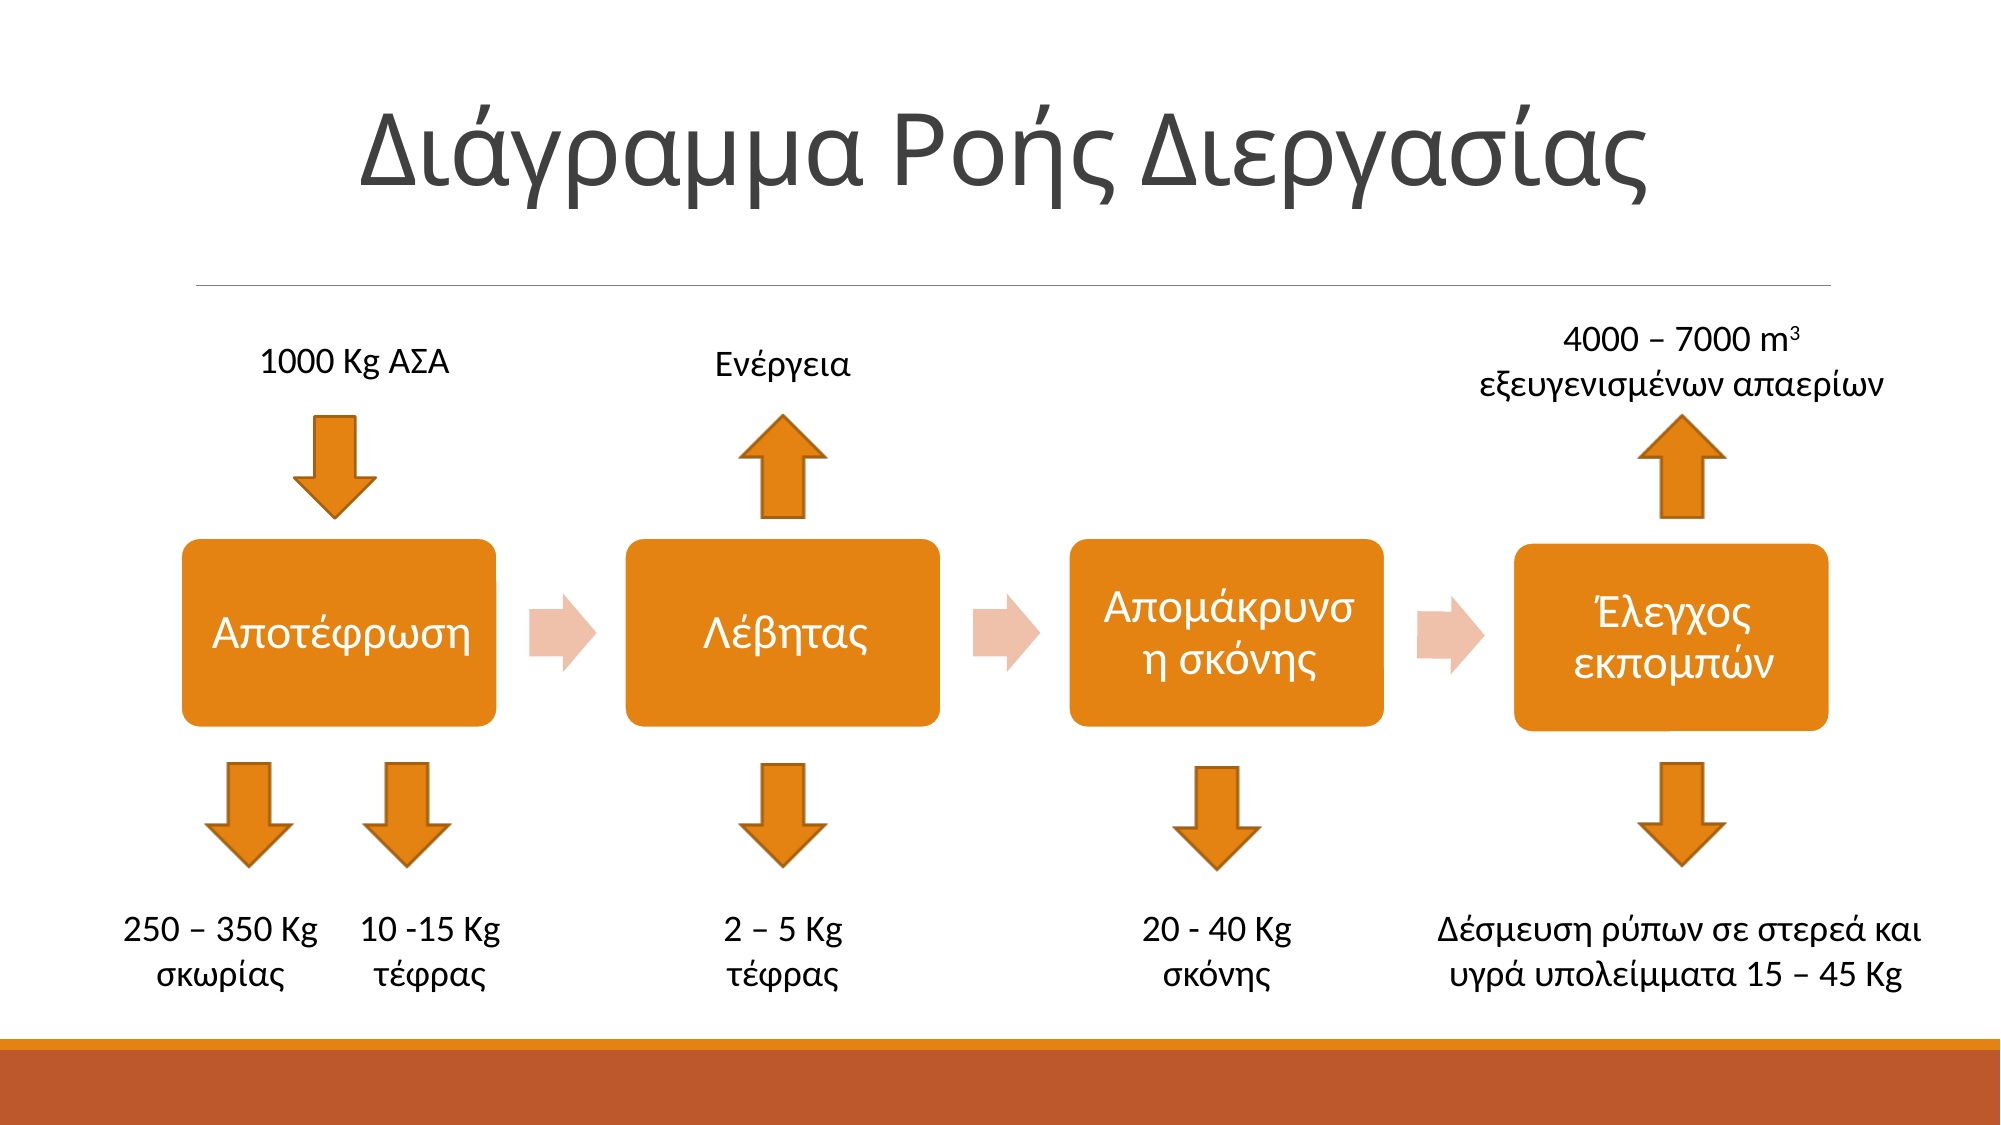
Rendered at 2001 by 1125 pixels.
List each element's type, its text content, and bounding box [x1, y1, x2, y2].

picture [1635, 762, 1728, 869]
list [179, 302, 1831, 964]
text_box 4000 – 7000 m3 εξευγενισμένων απαερίων [1841, 306, 1913, 412]
text_box 250 – 350 Kg σκωρίας [103, 897, 337, 1002]
picture [361, 762, 454, 870]
text_box 20 - 40 Kg σκόνης [1123, 973, 1311, 1002]
picture [1170, 766, 1263, 873]
picture [736, 762, 829, 869]
picture [202, 762, 295, 870]
text_box 10 -15 Kg τέφρας [337, 973, 523, 1002]
title Διάγραμμα Ροής Διεργασίας [180, 47, 1830, 214]
text_box 2 – 5 Kg τέφρας [665, 973, 901, 1002]
text_box Δέσμευση ρύπων σε στερεά και υγρά υπολείμματα 15 – 45 Kg [1418, 897, 1942, 1002]
picture [1635, 412, 1728, 519]
picture [736, 412, 829, 519]
